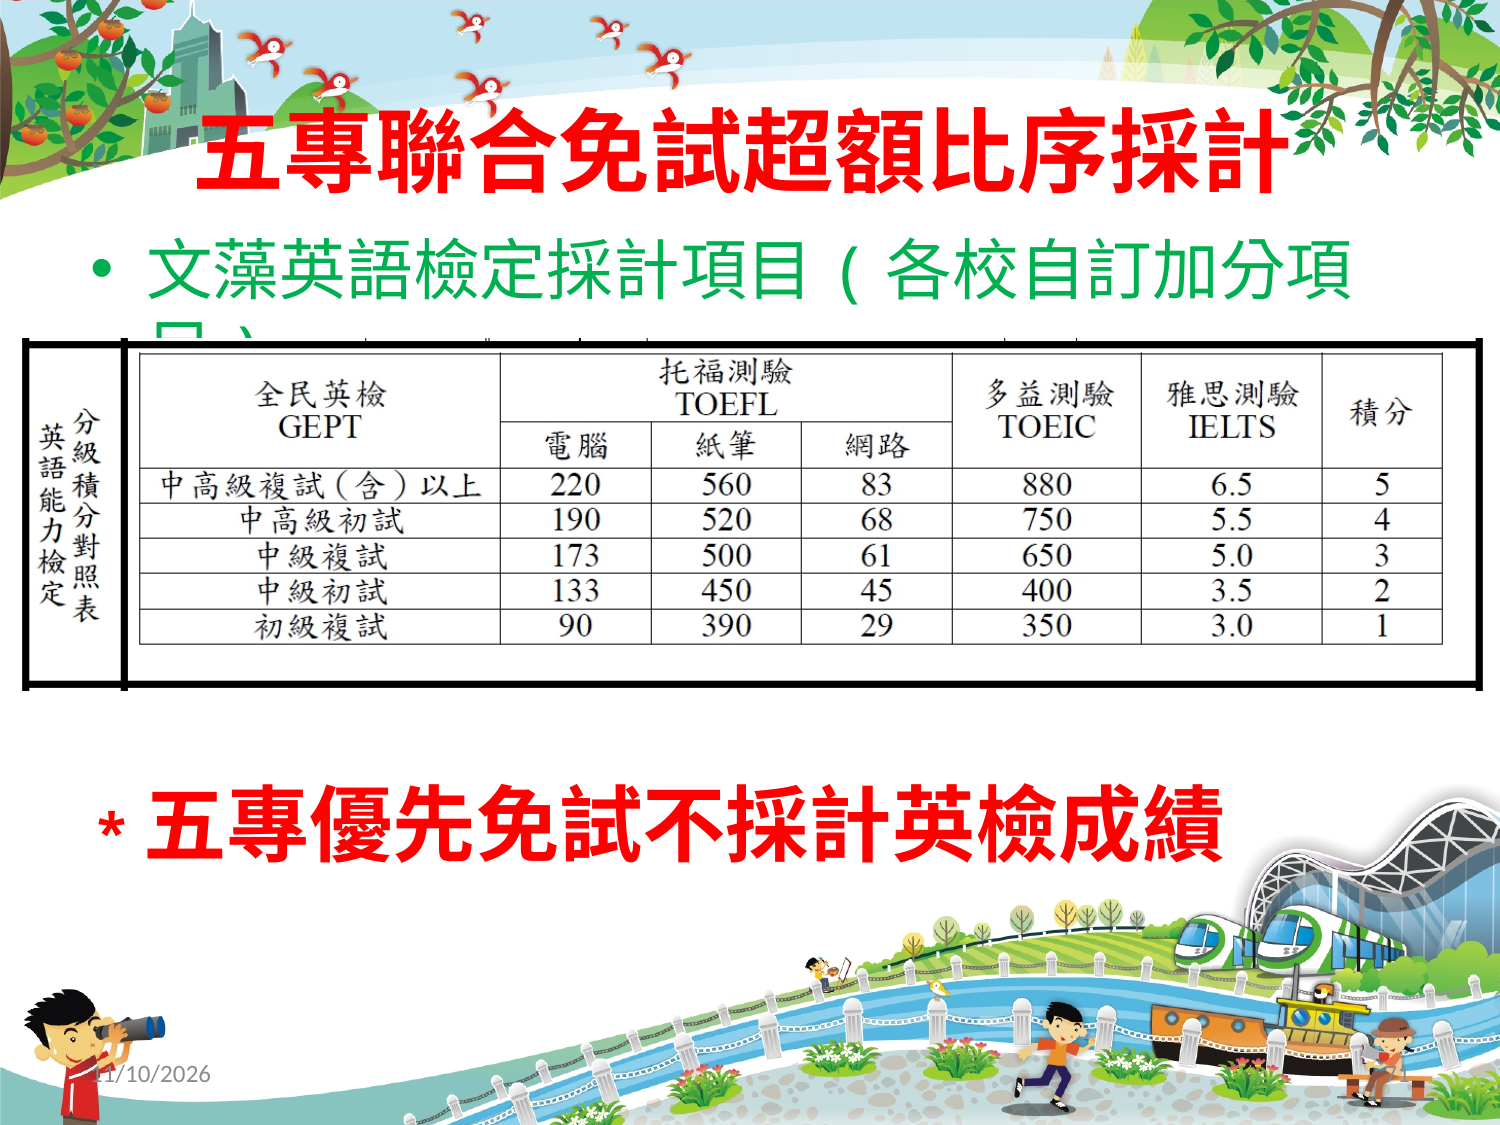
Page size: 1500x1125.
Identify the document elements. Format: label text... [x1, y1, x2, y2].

slide_number 71 [1074, 1042, 1425, 1103]
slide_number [75, 1042, 425, 1103]
text_box *五專優先免試不採計英檢成績 [41, 739, 1279, 905]
list 文藻英語檢定採計項目(各校自訂加分項目) [75, 220, 1459, 335]
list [17, 337, 1488, 691]
picture [0, 0, 1500, 1125]
title 五專聯合免試超額比序採計 [123, 66, 1362, 220]
